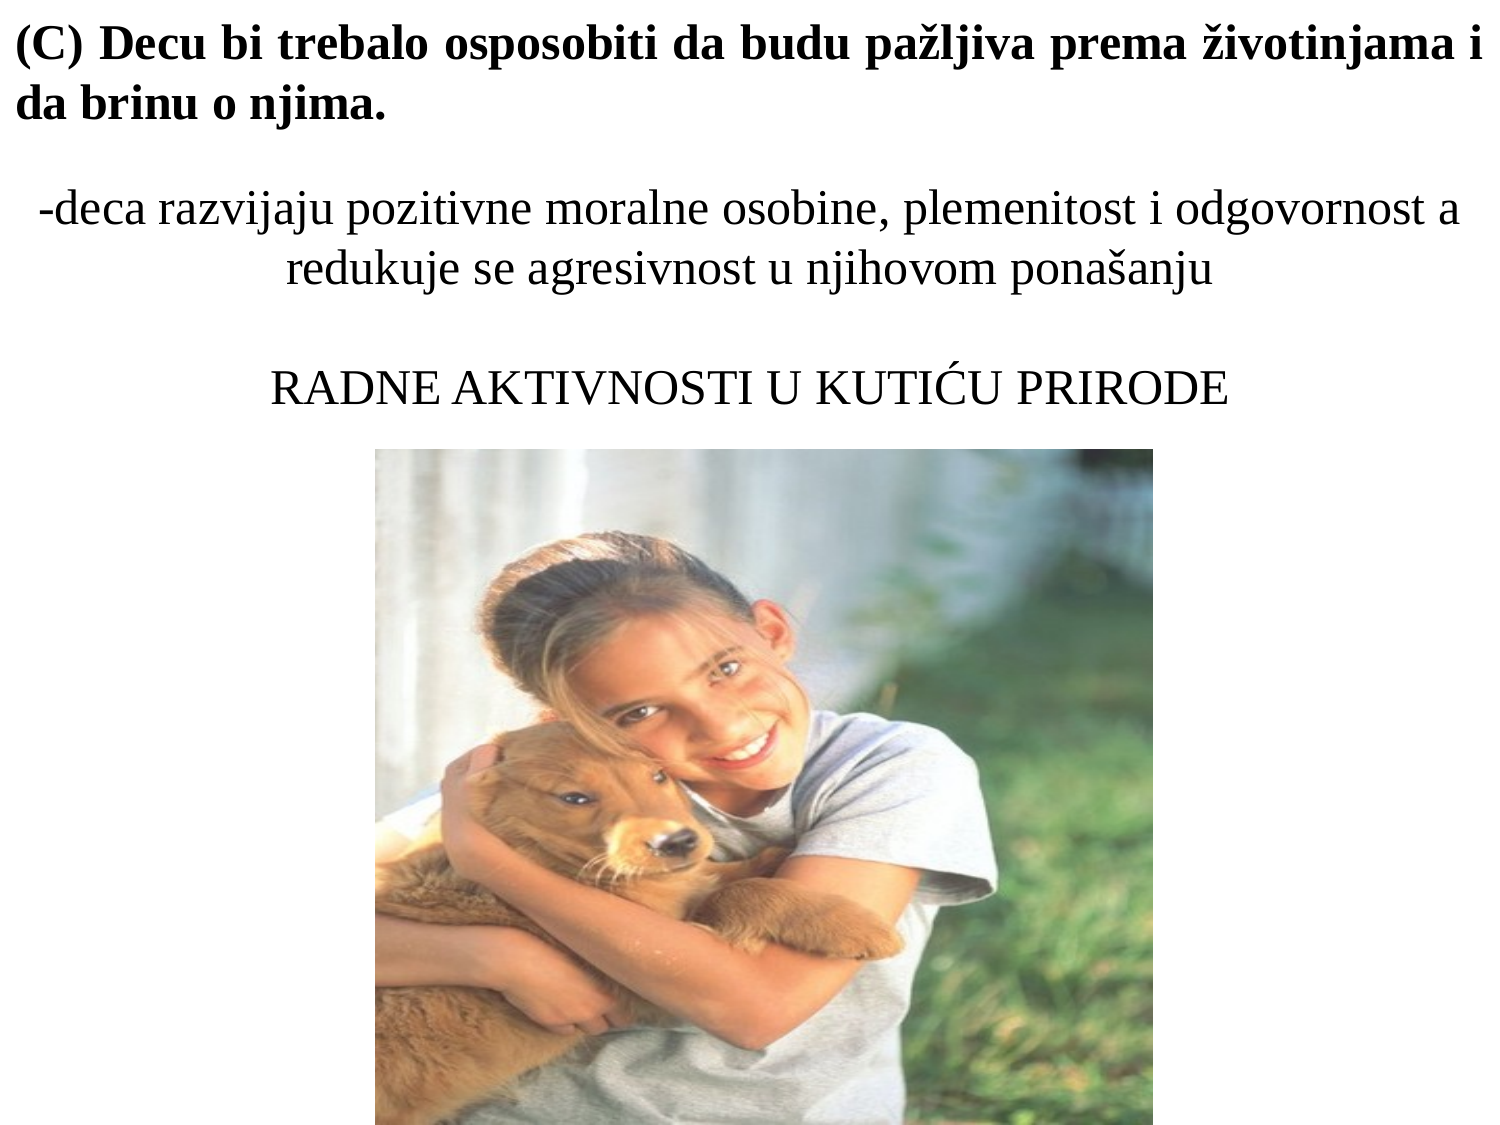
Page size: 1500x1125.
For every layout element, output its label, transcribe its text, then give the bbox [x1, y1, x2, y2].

picture [374, 449, 1153, 1125]
text_box (C) Decu bi trebalo osposobiti da budu pažljiva prema životinjama i da brinu o njima. -deca razvijaju pozitivne moralne osobine, plemenitost i odgovornost a redukuje se agresivnost u njihovom ponašanju RADNE AKTIVNOSTI U KUTIĆU PRIRODE [0, 2, 1500, 473]
